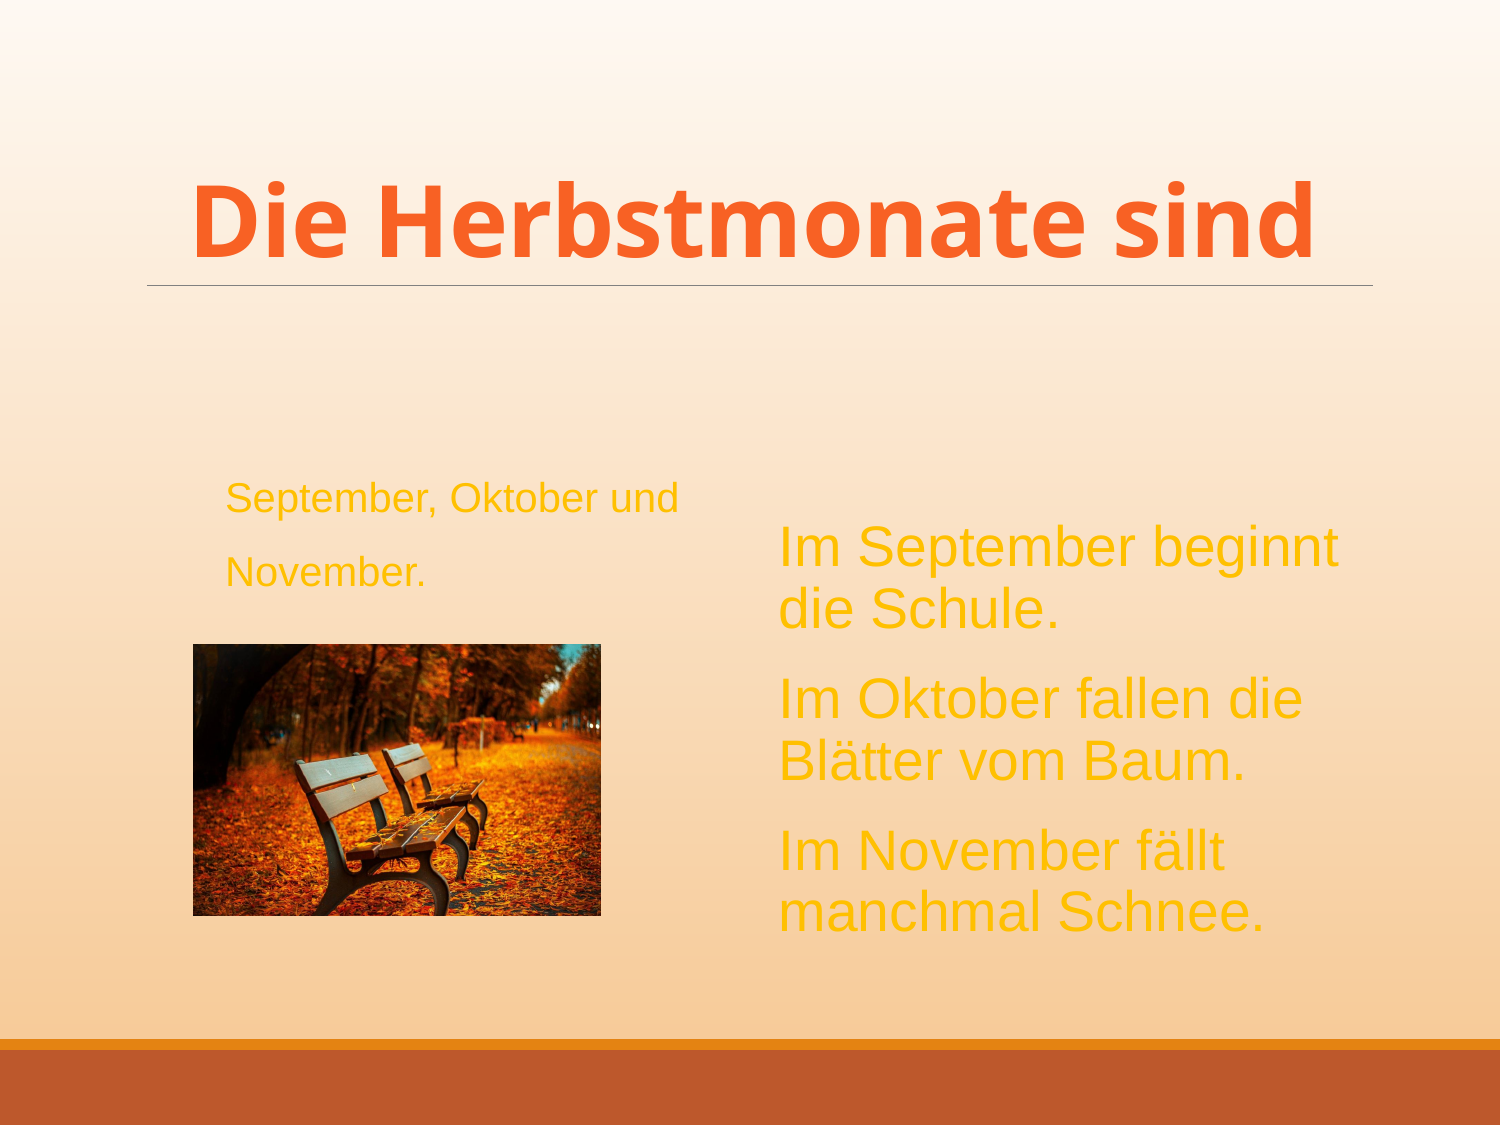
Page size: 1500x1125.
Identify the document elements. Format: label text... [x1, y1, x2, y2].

title Die Herbstmonate sind [135, 47, 1373, 285]
list Im September beginnt die Schule. Im Oktober fallen die Blätter vom Baum. Im November fällt manchmal Schnee. [778, 432, 1382, 953]
list September, Oktober und November. [75, 314, 738, 976]
picture [192, 643, 601, 916]
